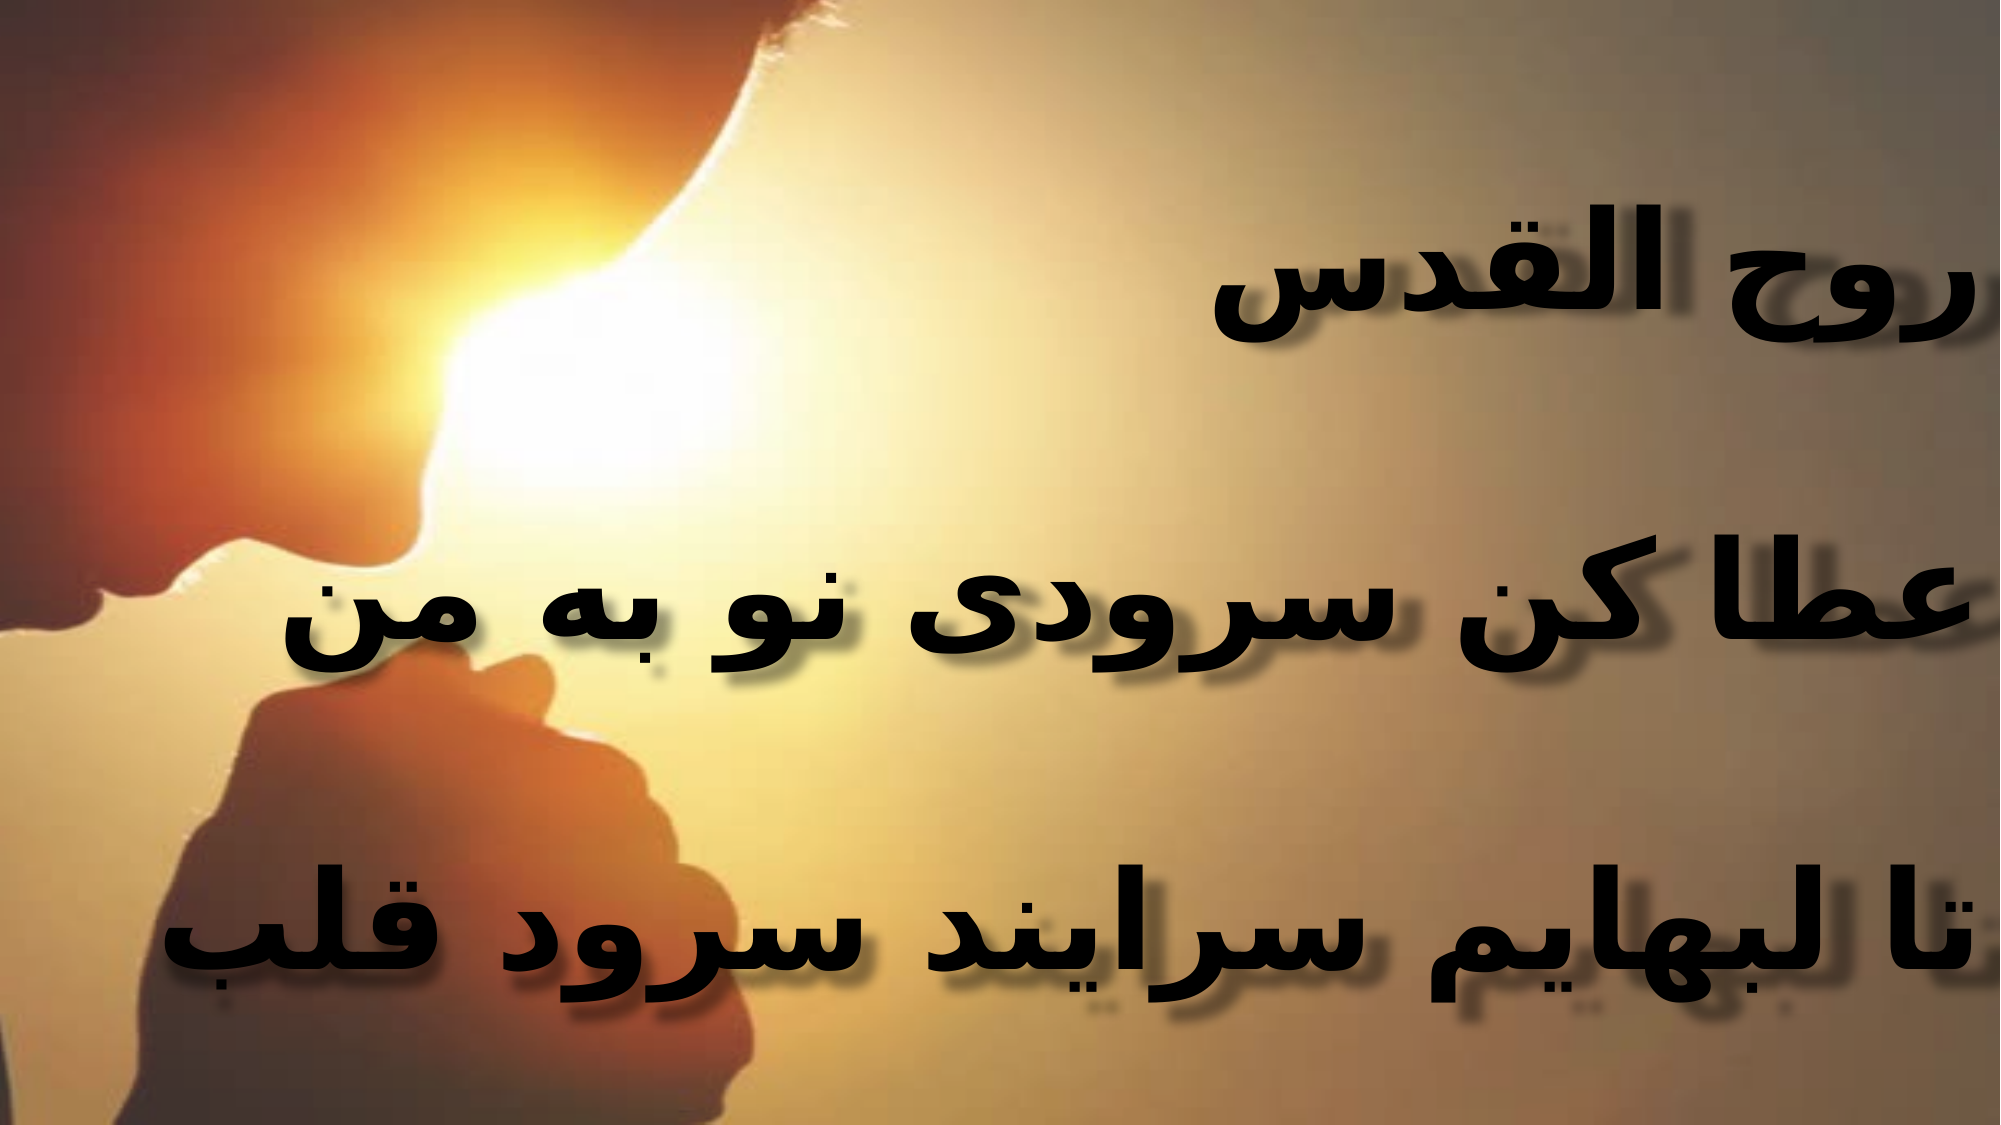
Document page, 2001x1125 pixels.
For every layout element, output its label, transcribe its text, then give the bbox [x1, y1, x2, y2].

list روح القدس عطا کن سرودی نو به من تا لبهایم سرایند سرود قلب من [0, 0, 2000, 1125]
